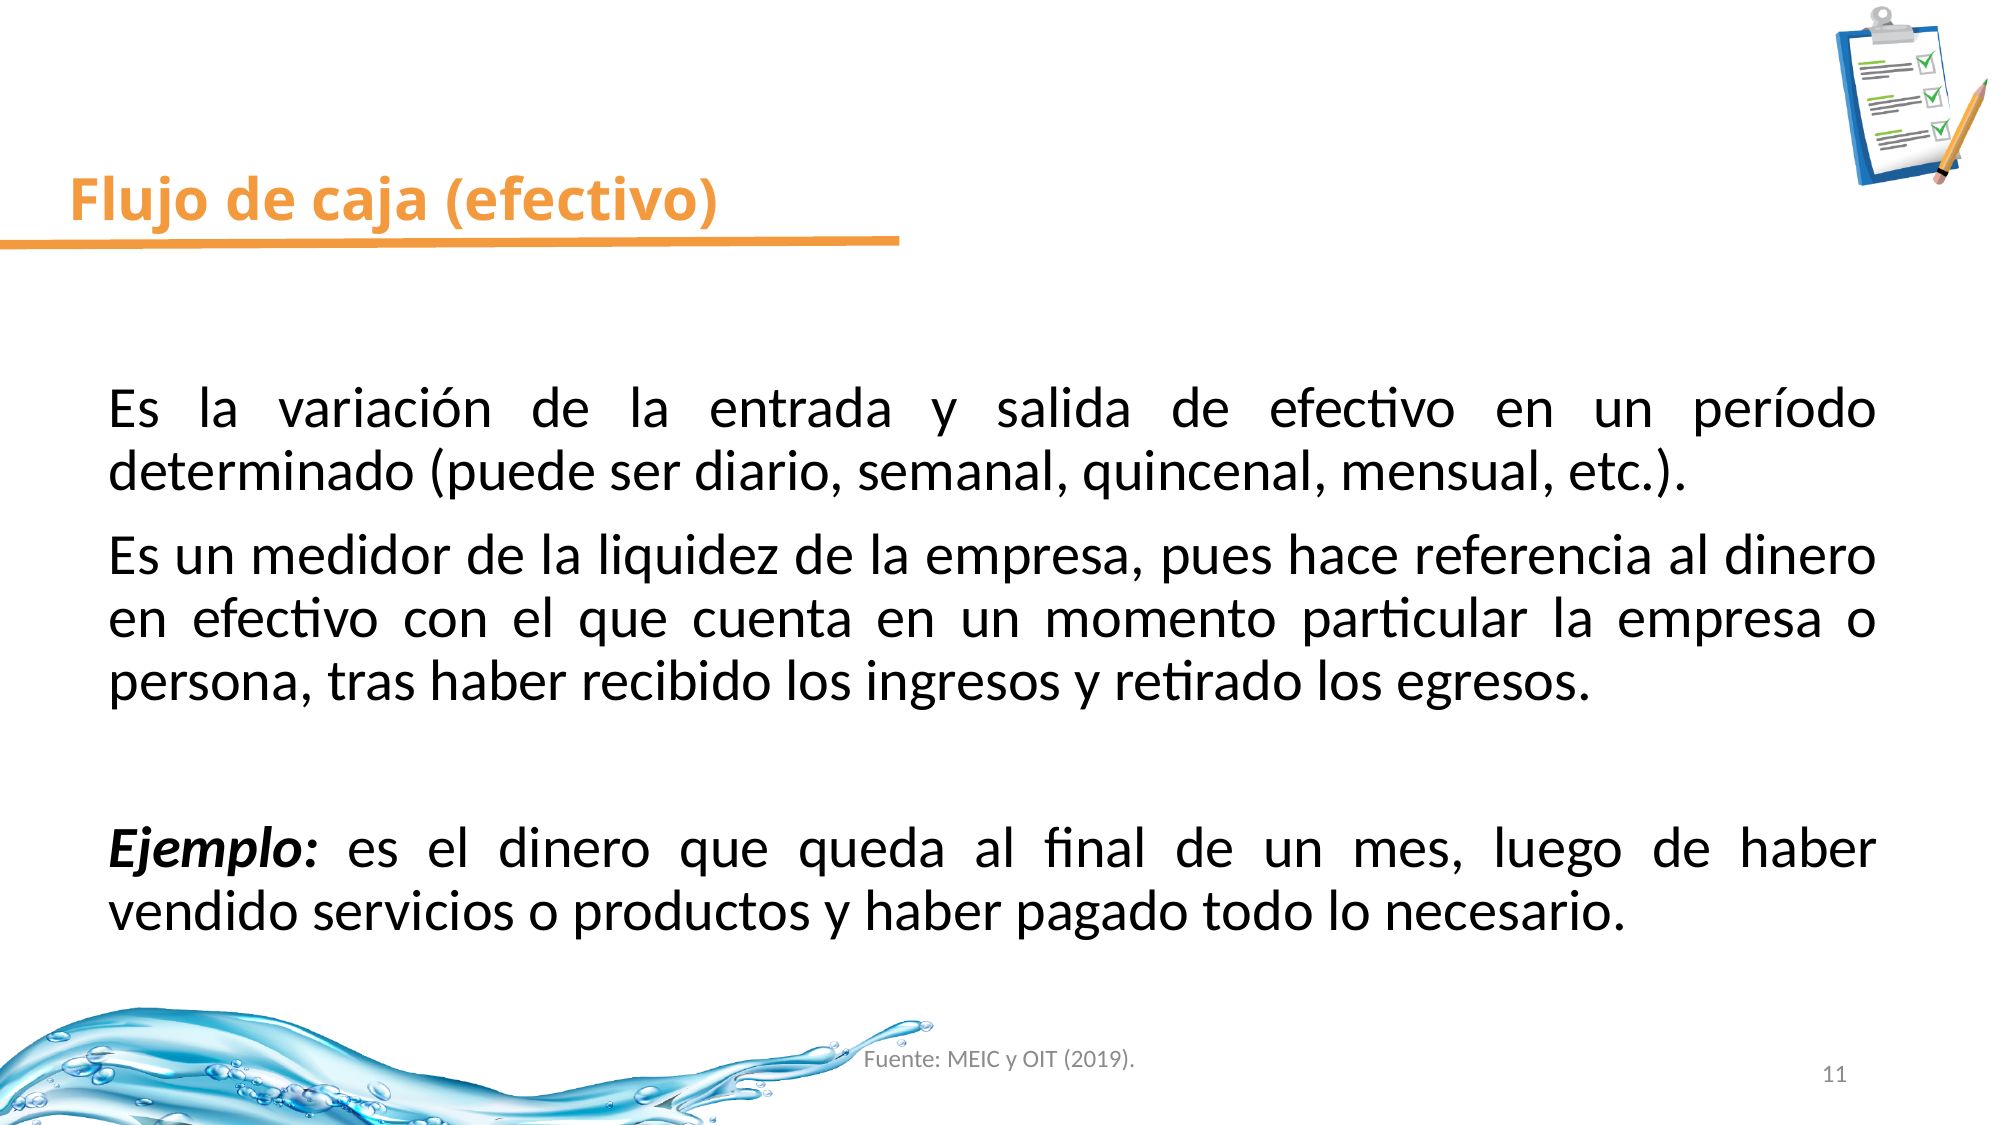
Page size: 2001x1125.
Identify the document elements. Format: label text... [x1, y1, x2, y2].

footer Fuente: MEIC y OIT (2019). [943, 1042, 1338, 1103]
list Es la variación de la entrada y salida de efectivo en un período determinado (puede ser diario, semanal, quincenal, mensual, etc.). Es un medidor de la liquidez de la empresa, pues hace referencia al dinero en efectivo con el que cuenta en un momento particular la empresa o persona, tras haber recibido los ingresos y retirado los egresos. Ejemplo: es el dinero que queda al final de un mes, luego de haber vendido servicios o productos y haber pagado todo lo necesario. [93, 278, 1894, 884]
slide_number 11 [1412, 1042, 1863, 1103]
list Flujo de caja (efectivo) [53, 105, 900, 239]
picture [1832, 0, 1992, 187]
picture [0, 1007, 943, 1125]
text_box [0, 240, 900, 245]
